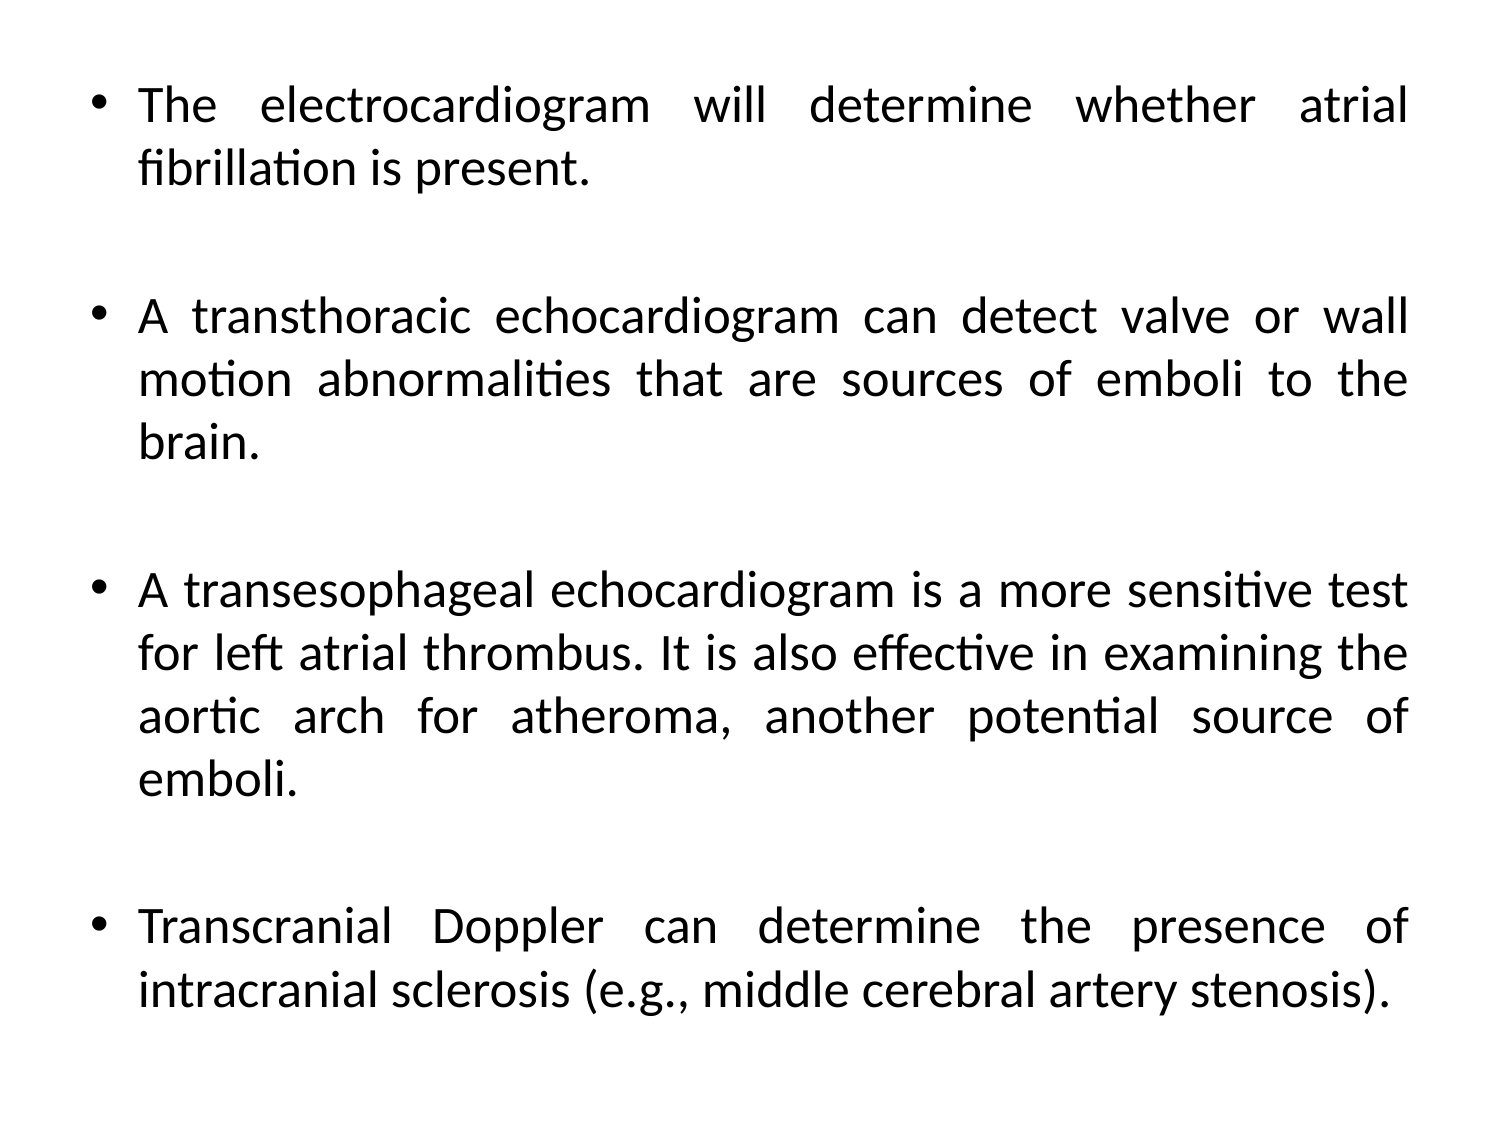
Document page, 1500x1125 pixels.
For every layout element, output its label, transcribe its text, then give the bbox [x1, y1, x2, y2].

list The electrocardiogram will determine whether atrial fibrillation is present. A transthoracic echocardiogram can detect valve or wall motion abnormalities that are sources of emboli to the brain. A transesophageal echocardiogram is a more sensitive test for left atrial thrombus. It is also effective in examining the aortic arch for atheroma, another potential source of emboli. Transcranial Doppler can determine the presence of intracranial sclerosis (e.g., middle cerebral artery stenosis). [75, 62, 1425, 1075]
